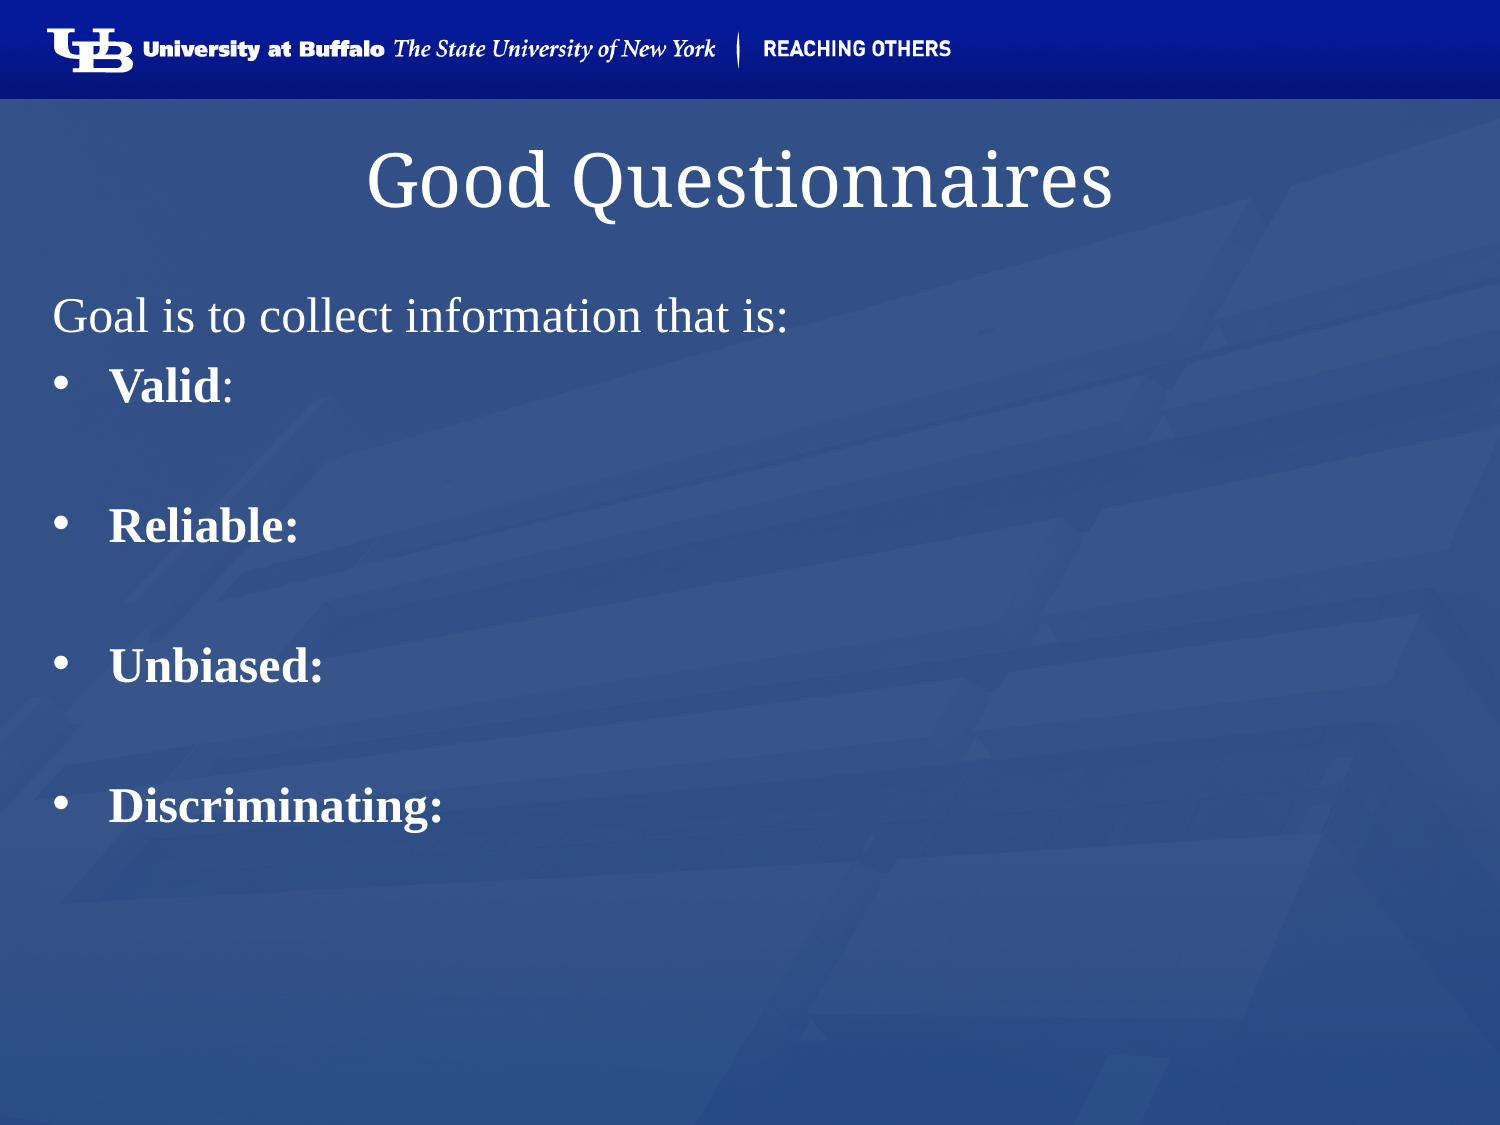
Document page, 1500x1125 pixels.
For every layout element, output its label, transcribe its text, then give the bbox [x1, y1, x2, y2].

picture [0, 0, 1500, 99]
list Goal is to collect information that is: Valid: Reliable: Unbiased: Discriminating: [37, 275, 1463, 1088]
title Good Questionnaires [37, 125, 1463, 250]
